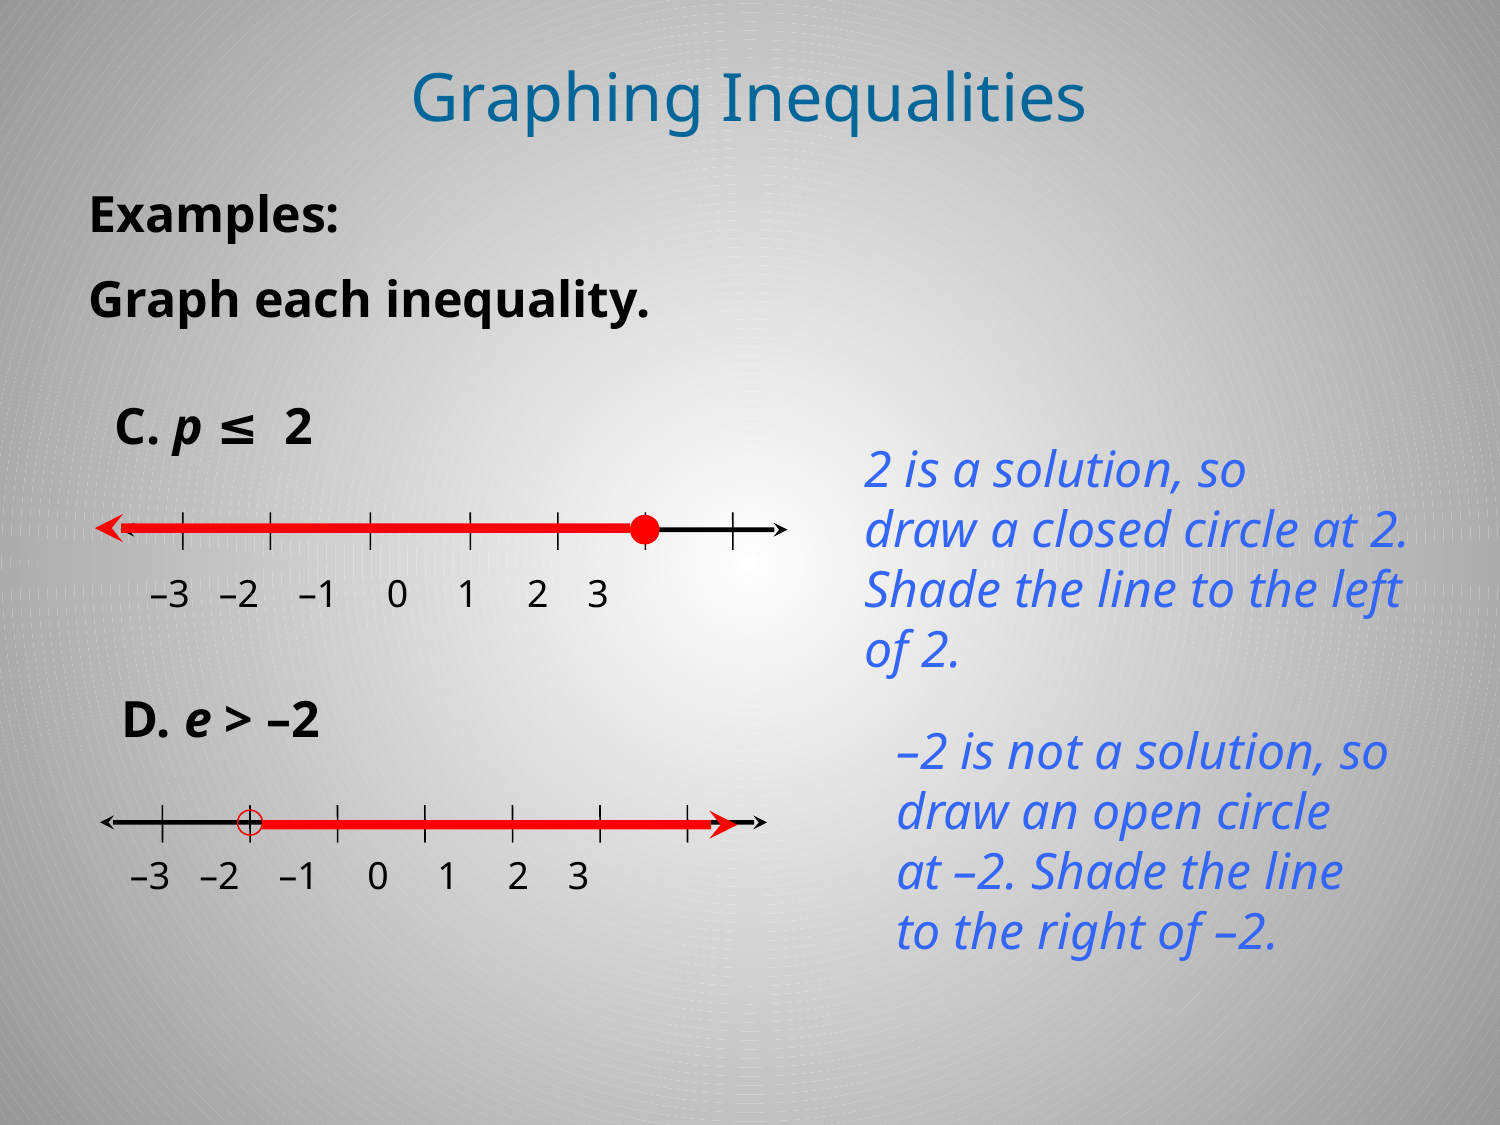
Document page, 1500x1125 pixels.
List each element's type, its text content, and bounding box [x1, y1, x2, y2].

text_box Graphing Inequalities [4, 47, 1495, 143]
text_box –3 –2 –1 0 1 2 3 [124, 562, 849, 623]
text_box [119, 512, 788, 551]
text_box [99, 804, 768, 843]
text_box [94, 521, 108, 535]
text_box –3 –2 –1 0 1 2 3 [105, 844, 881, 905]
text_box D. e > –2 [107, 680, 335, 755]
text_box –2 is not a solution, so draw an open circle at –2. Shade the line to the right of –2. [881, 712, 1419, 968]
text_box Examples: Graph each inequality. [73, 174, 1426, 335]
text_box 2 is a solution, so draw a closed circle at 2. Shade the line to the left of 2. [849, 430, 1450, 685]
text_box C. p ≤ 2 [100, 387, 329, 463]
